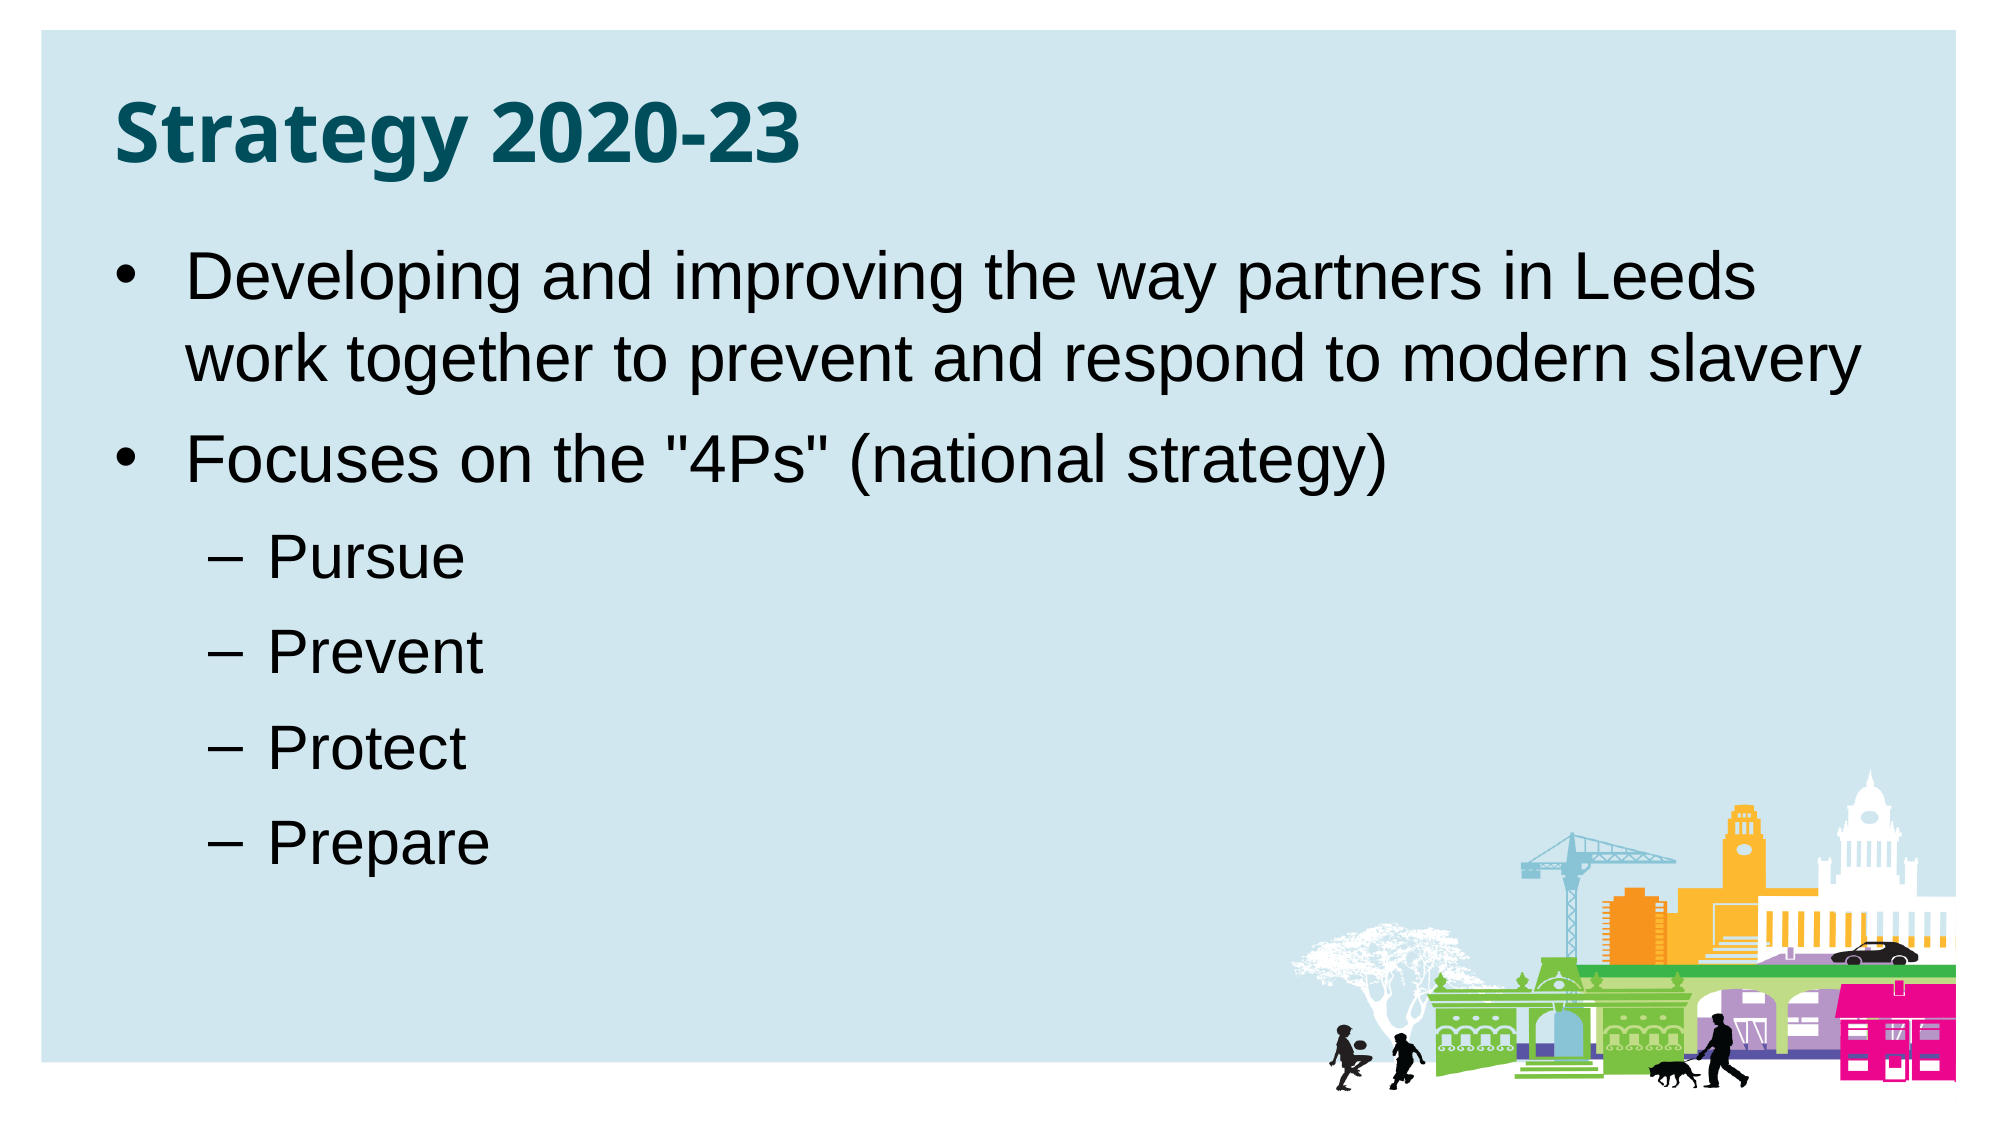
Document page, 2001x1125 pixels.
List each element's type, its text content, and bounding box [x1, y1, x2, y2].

title Strategy 2020-23 [99, 35, 1900, 223]
picture [0, 0, 2001, 1125]
list Developing and improving the way partners in Leeds work together to prevent and respond to modern slavery Focuses on the "4Ps" (national strategy) Pursue Prevent Protect Prepare [99, 224, 1900, 968]
